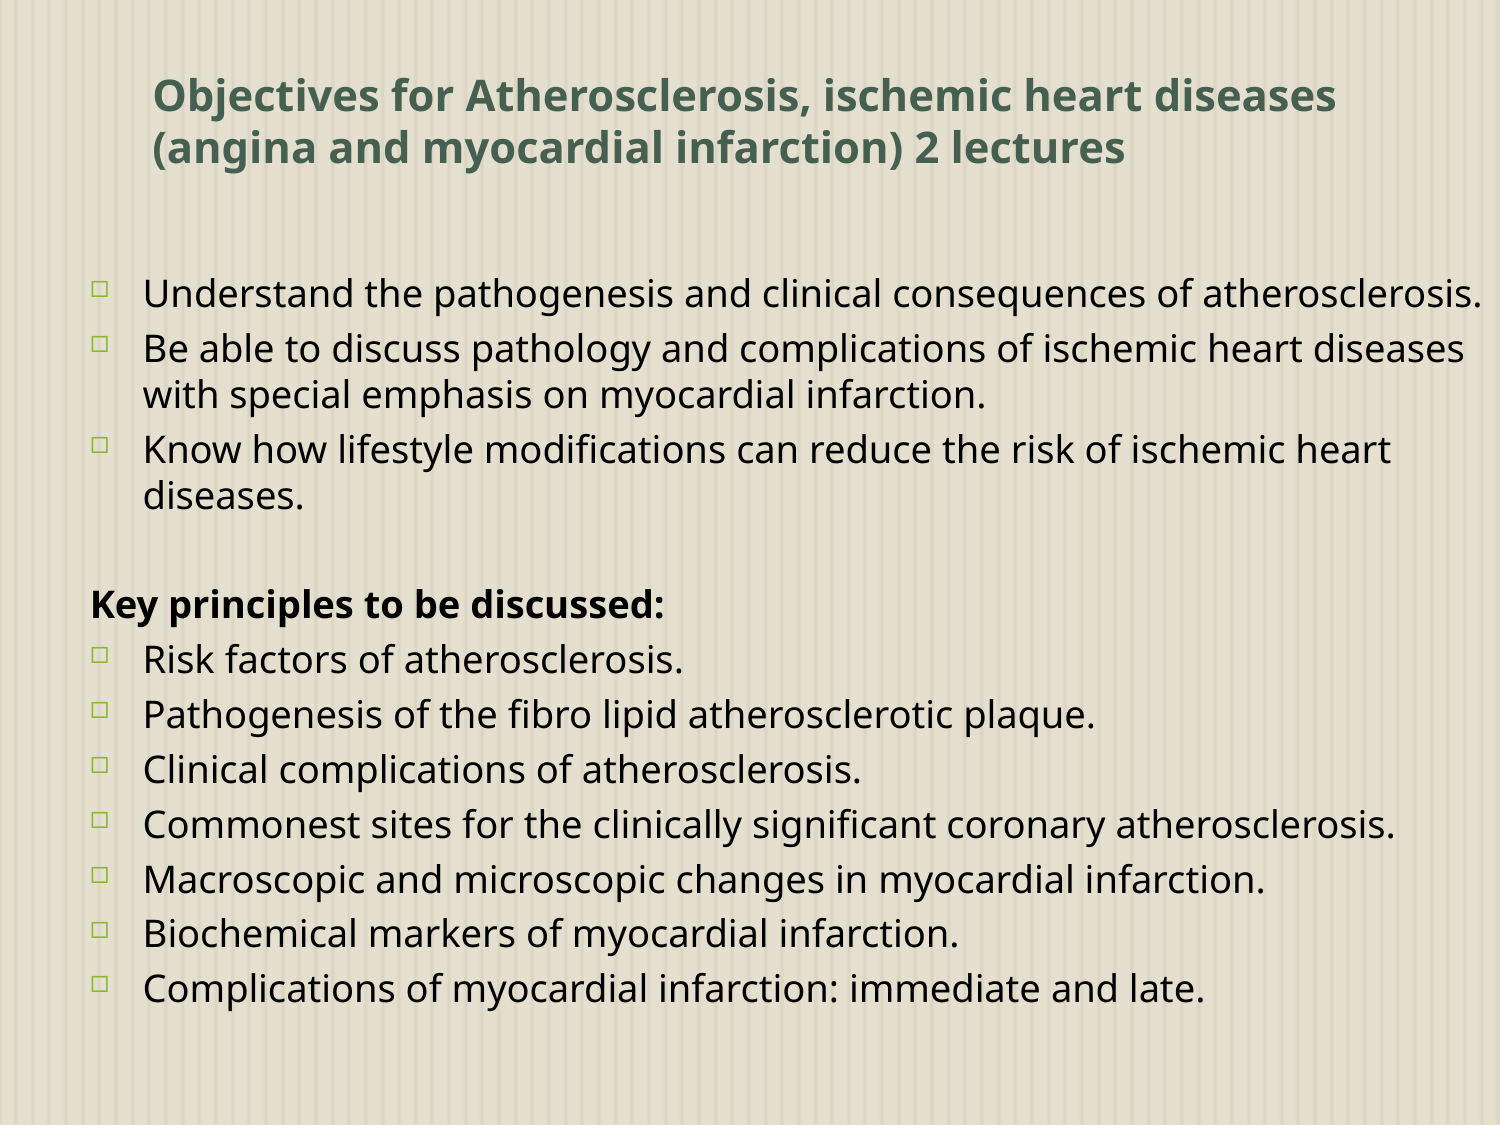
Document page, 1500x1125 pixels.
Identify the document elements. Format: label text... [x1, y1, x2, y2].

title Objectives for Atherosclerosis, ischemic heart diseases (angina and myocardial infarction) 2 lectures [137, 37, 1375, 203]
list Understand the pathogenesis and clinical consequences of atherosclerosis. Be able to discuss pathology and complications of ischemic heart diseases with special emphasis on myocardial infarction. Know how lifestyle modifications can reduce the risk of ischemic heart diseases. Key principles to be discussed: Risk factors of atherosclerosis. Pathogenesis of the fibro lipid atherosclerotic plaque. Clinical complications of atherosclerosis. Commonest sites for the clinically significant coronary atherosclerosis. Macroscopic and microscopic changes in myocardial infarction. Biochemical markers of myocardial infarction. Complications of myocardial infarction: immediate and late. [75, 262, 1500, 1038]
